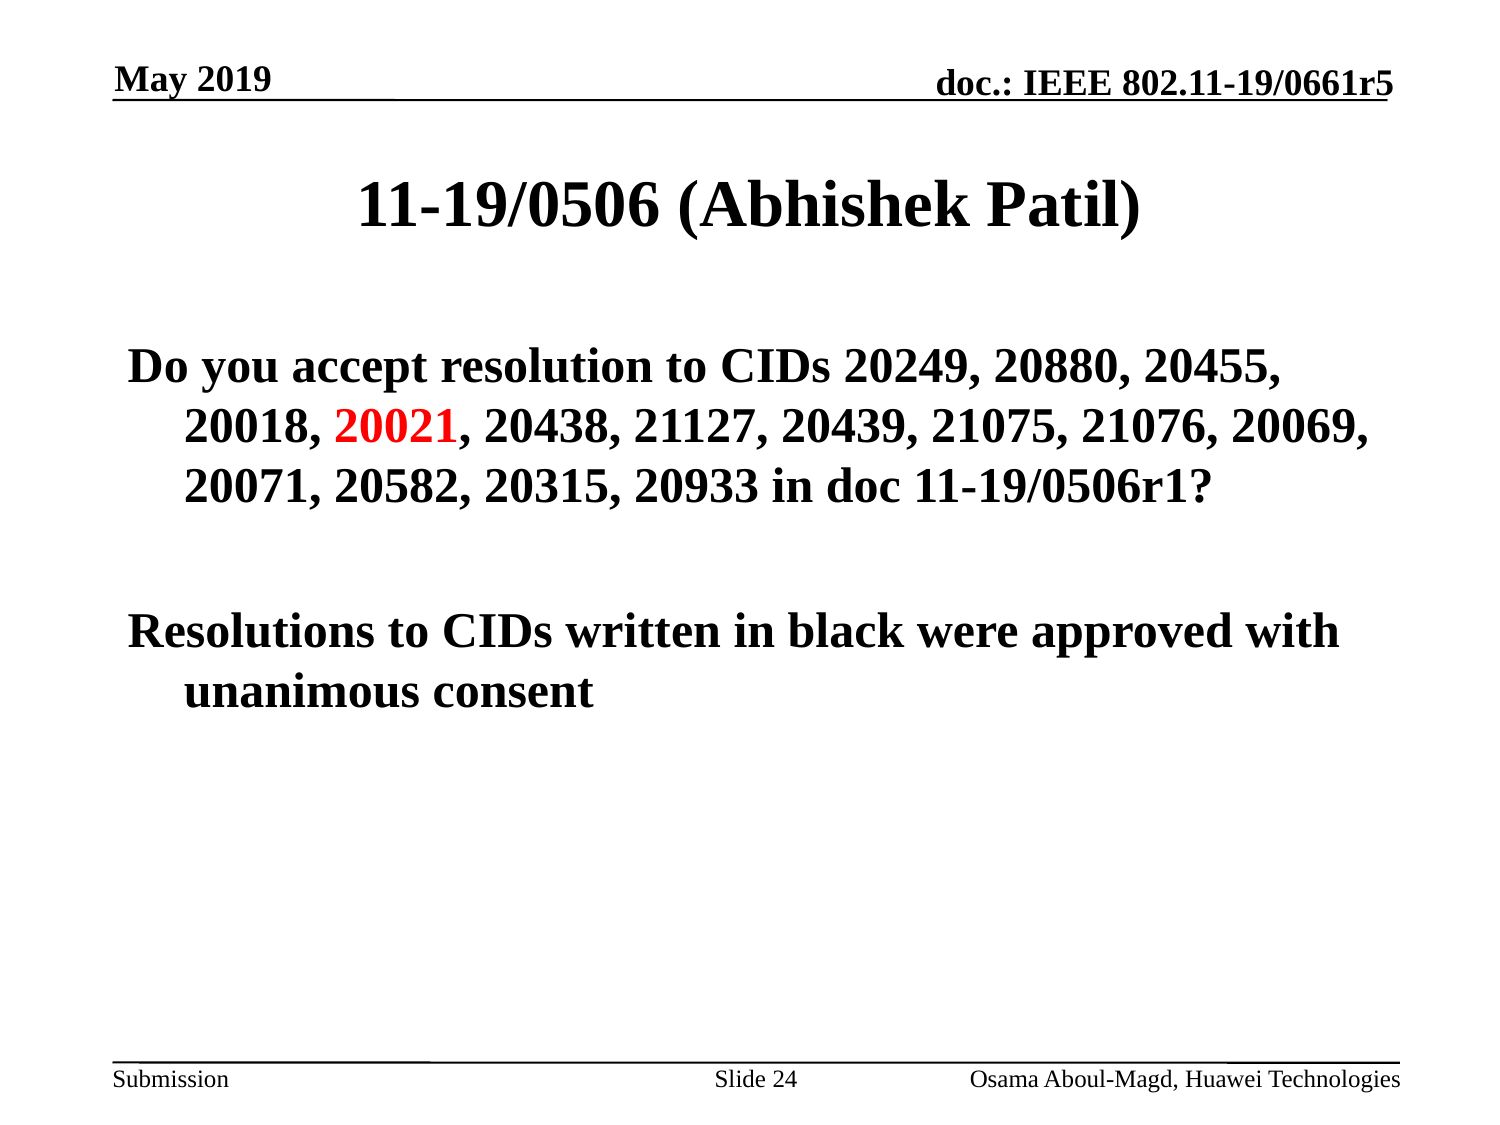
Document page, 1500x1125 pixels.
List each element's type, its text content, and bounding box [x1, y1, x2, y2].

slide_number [114, 54, 423, 100]
footer Osama Aboul-Magd, Huawei Technologies [878, 1061, 1402, 1093]
list Do you accept resolution to CIDs 20249, 20880, 20455, 20018, 20021, 20438, 21127, 20439, 21075, 21076, 20069, 20071, 20582, 20315, 20933 in doc 11-19/0506r1? Resolutions to CIDs written in black were approved with unanimous consent [112, 324, 1388, 1000]
title 11-19/0506 (Abhishek Patil) [112, 112, 1388, 288]
slide_number Slide 24 [712, 1061, 800, 1123]
